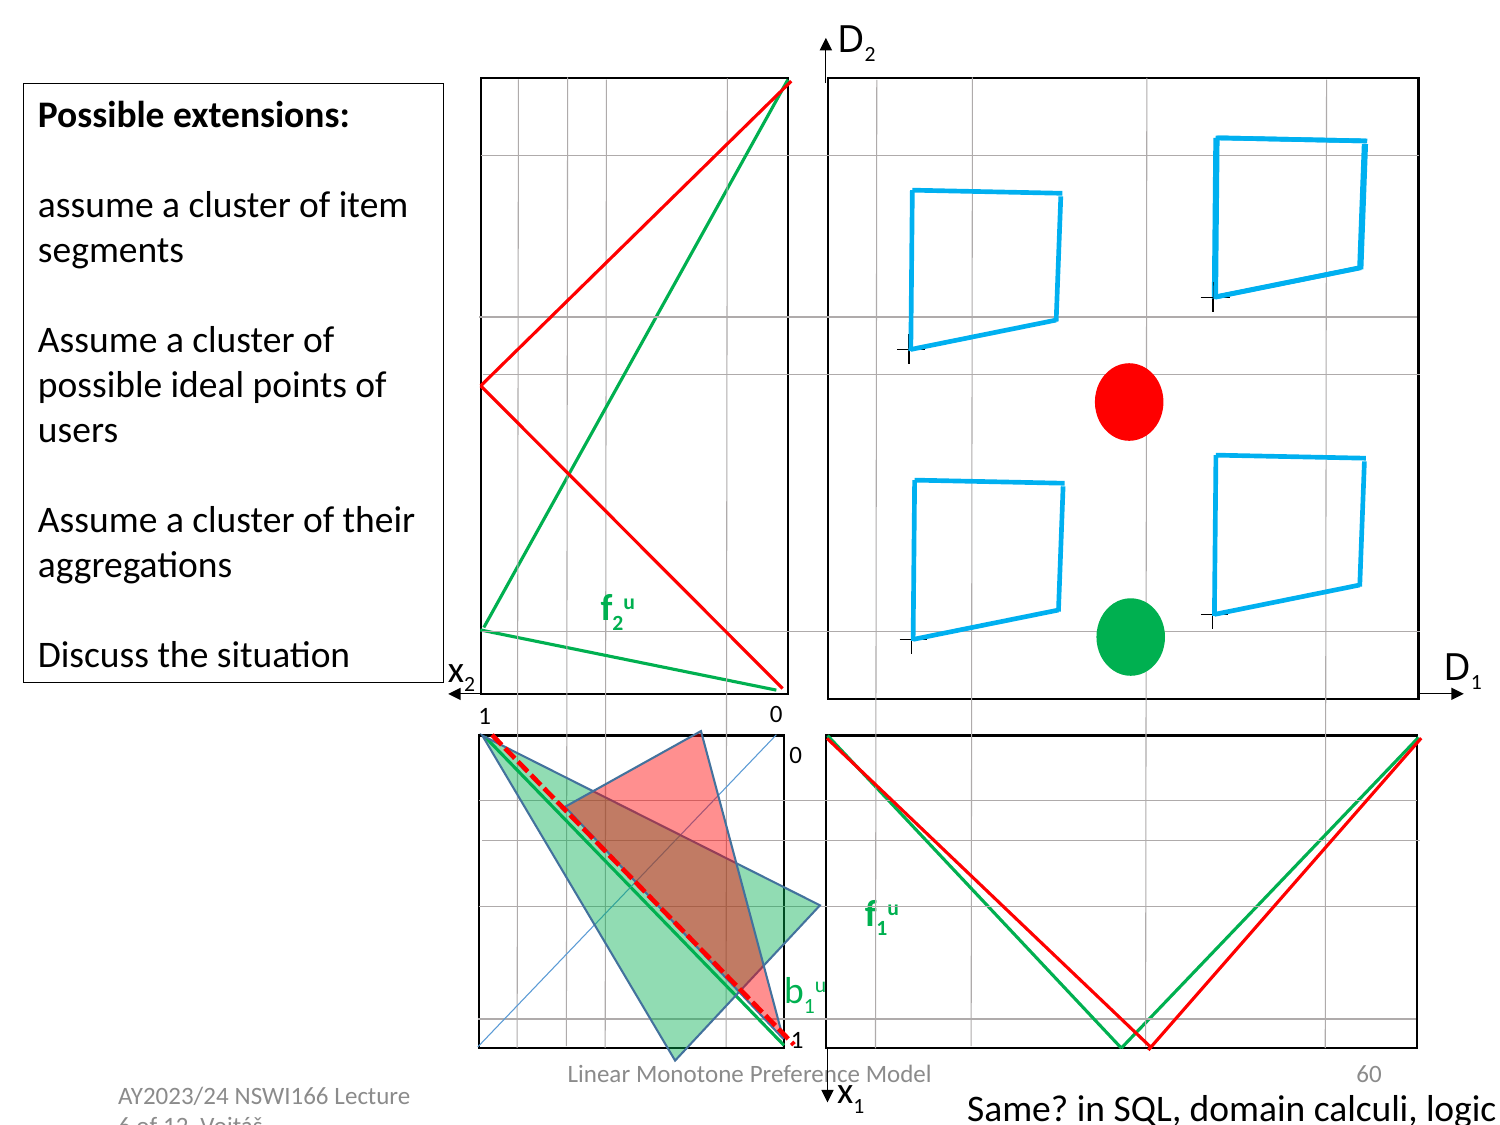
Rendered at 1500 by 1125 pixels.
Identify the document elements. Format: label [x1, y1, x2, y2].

text_box [23, 77, 1499, 1125]
footer [828, 1049, 1004, 1103]
footer [496, 1042, 827, 1103]
text_box [822, 7, 893, 84]
slide_number [103, 1094, 441, 1125]
text_box [952, 1076, 1500, 1125]
slide_number [1059, 1049, 1397, 1103]
